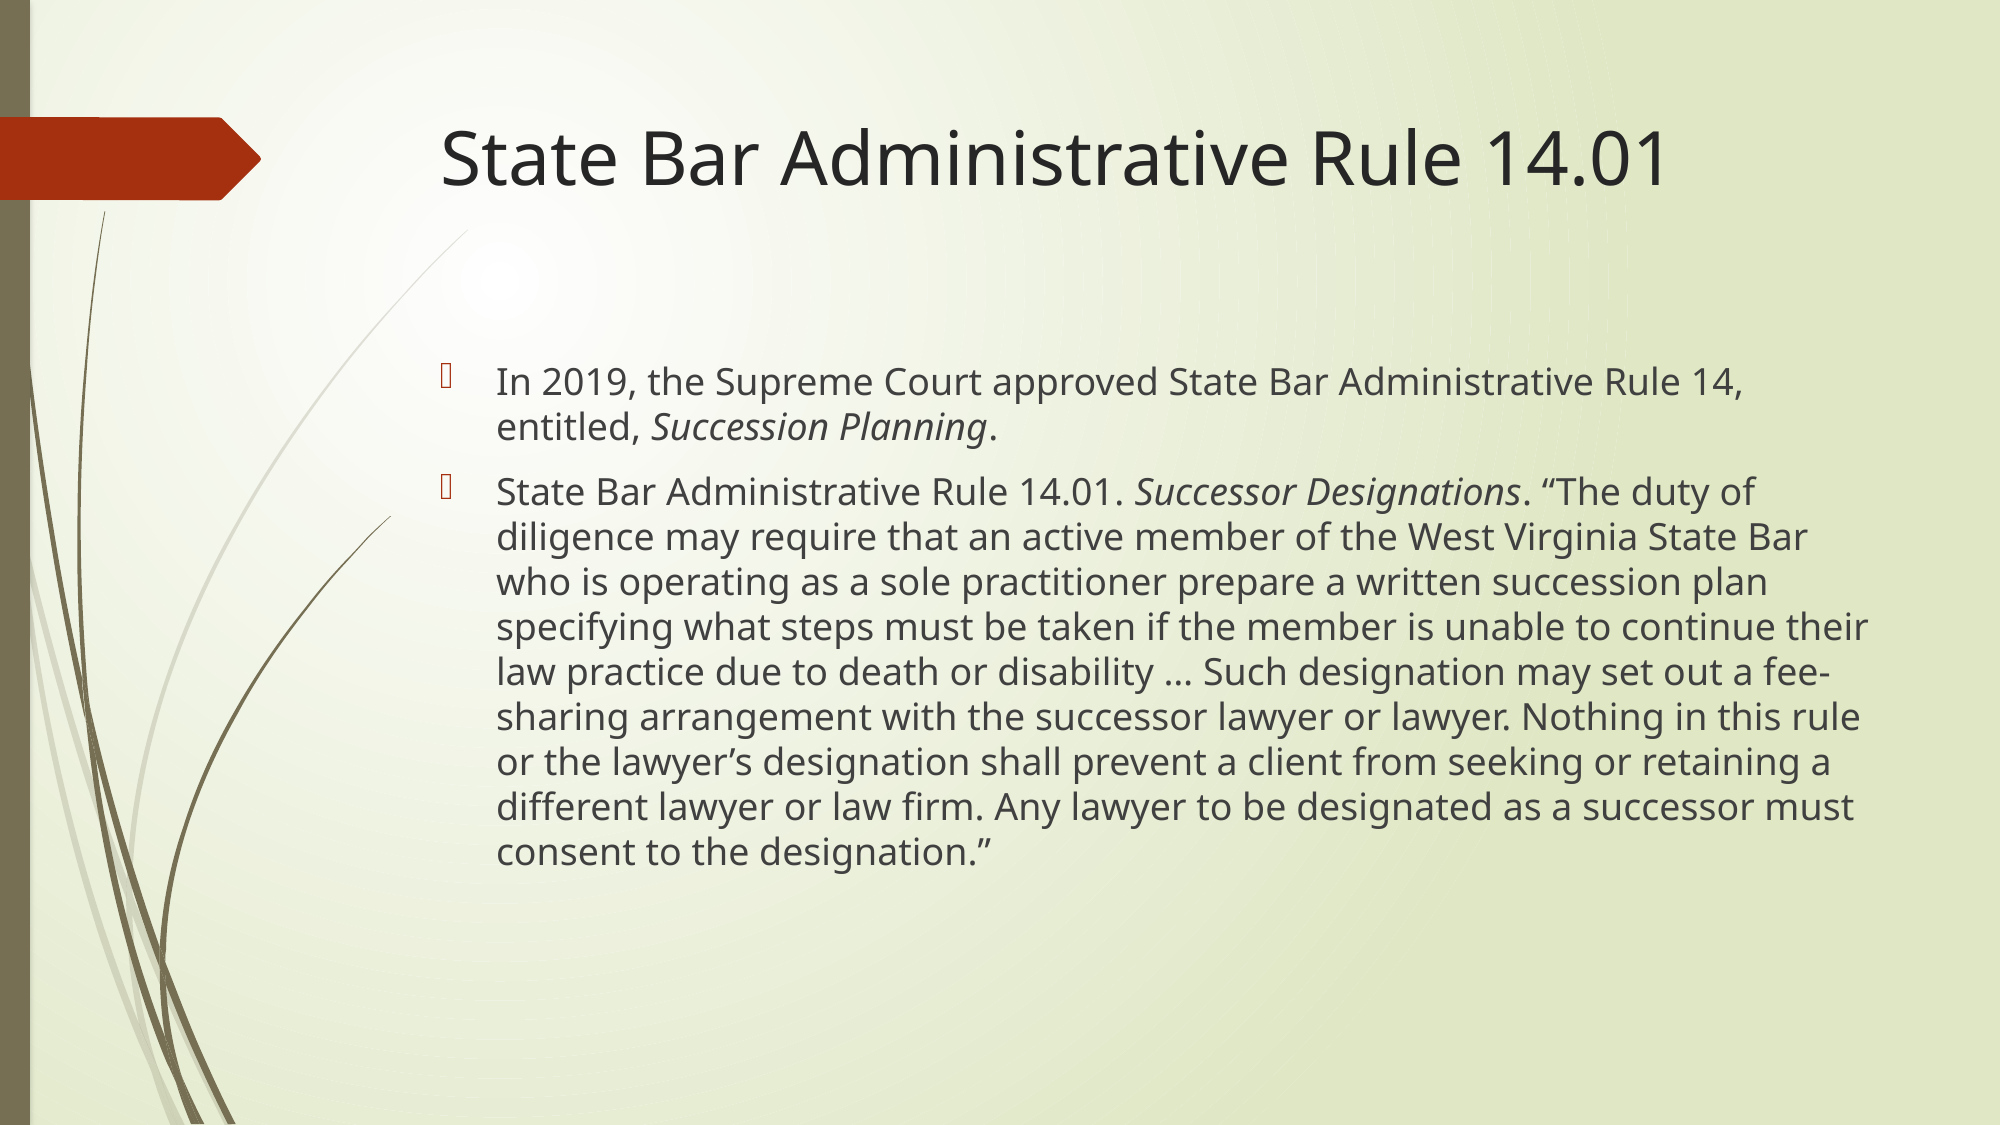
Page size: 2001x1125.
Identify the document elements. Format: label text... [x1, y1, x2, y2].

title State Bar Administrative Rule 14.01 [425, 102, 1888, 313]
list In 2019, the Supreme Court approved State Bar Administrative Rule 14, entitled, Succession Planning. State Bar Administrative Rule 14.01. Successor Designations. “The duty of diligence may require that an active member of the West Virginia State Bar who is operating as a sole practitioner prepare a written succession plan specifying what steps must be taken if the member is unable to continue their law practice due to death or disability … Such designation may set out a fee-sharing arrangement with the successor lawyer or lawyer. Nothing in this rule or the lawyer’s designation shall prevent a client from seeking or retaining a different lawyer or law firm. Any lawyer to be designated as a successor must consent to the designation.” [424, 350, 1888, 970]
